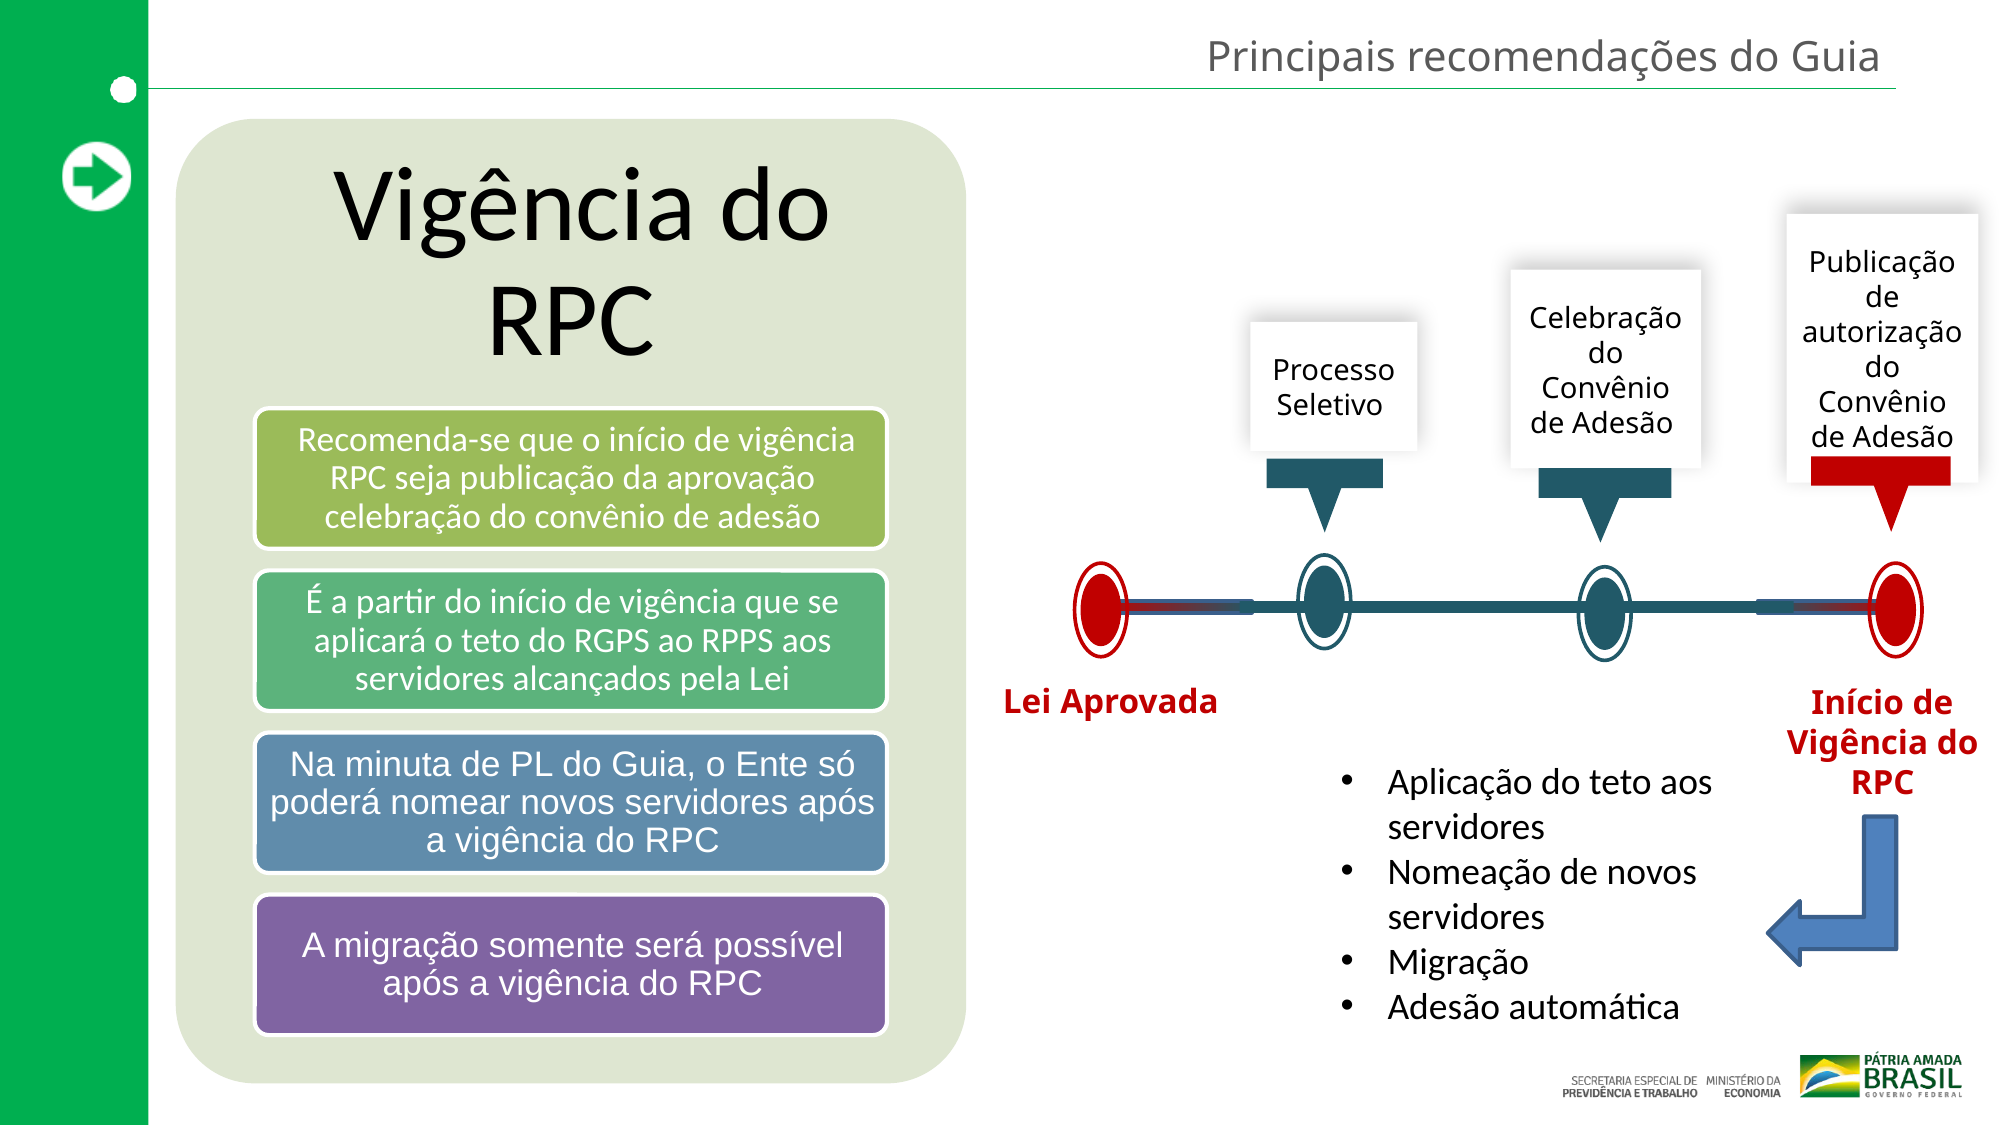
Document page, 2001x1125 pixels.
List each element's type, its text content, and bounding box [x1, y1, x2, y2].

text_box Aplicação do teto aos servidores Nomeação de novos servidores Migração Adesão automática [1325, 749, 1776, 1035]
text_box [1644, 599, 1796, 615]
text_box [1796, 599, 1864, 615]
text_box [1765, 814, 1899, 968]
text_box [175, 118, 967, 1084]
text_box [1250, 320, 1418, 533]
text_box [0, 0, 149, 1125]
text_box [1558, 1046, 1968, 1105]
text_box [1493, 599, 1573, 615]
text_box [110, 76, 137, 103]
text_box [1132, 599, 1237, 615]
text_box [1510, 267, 1702, 543]
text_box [1869, 562, 1923, 657]
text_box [1297, 554, 1351, 649]
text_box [1786, 229, 1979, 533]
text_box Principais recomendações do Guia [653, 22, 1896, 88]
text_box [1394, 599, 1493, 615]
text_box Início de Vigência do RPC [1764, 673, 2000, 809]
text_box [1636, 599, 1644, 615]
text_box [1074, 562, 1128, 657]
text_box Lei Aprovada [981, 672, 1240, 728]
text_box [1578, 566, 1632, 661]
text_box [1356, 599, 1394, 615]
text_box [62, 139, 132, 213]
text_box [1237, 599, 1292, 615]
